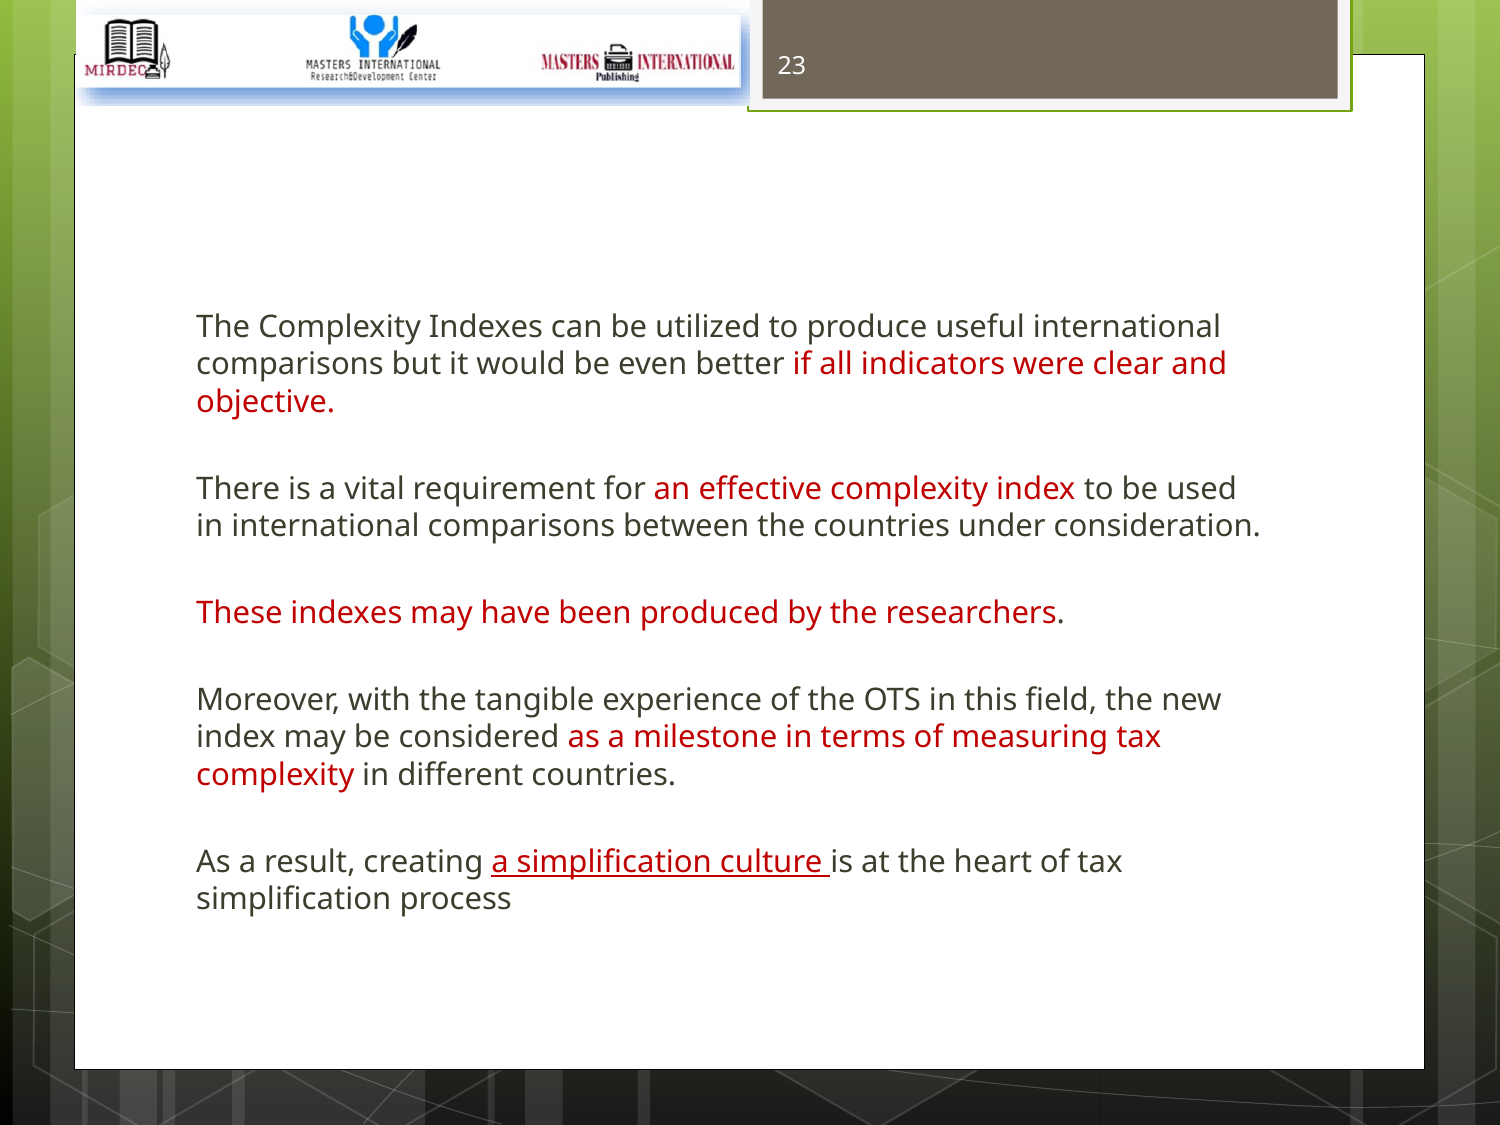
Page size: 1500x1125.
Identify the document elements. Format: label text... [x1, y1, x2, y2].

slide_number 23 [762, 36, 982, 97]
picture [76, 0, 751, 107]
list The Complexity Indexes can be utilized to produce useful international comparisons but it would be even better if all indicators were clear and objective. There is a vital requirement for an effective complexity index to be used in international comparisons between the countries under consideration. These indexes may have been produced by the researchers. Moreover, with the tangible experience of the OTS in this field, the new index may be considered as a milestone in terms of measuring tax complexity in different countries. As a result, creating a simplification culture is at the heart of tax simplification process [171, 255, 1283, 941]
